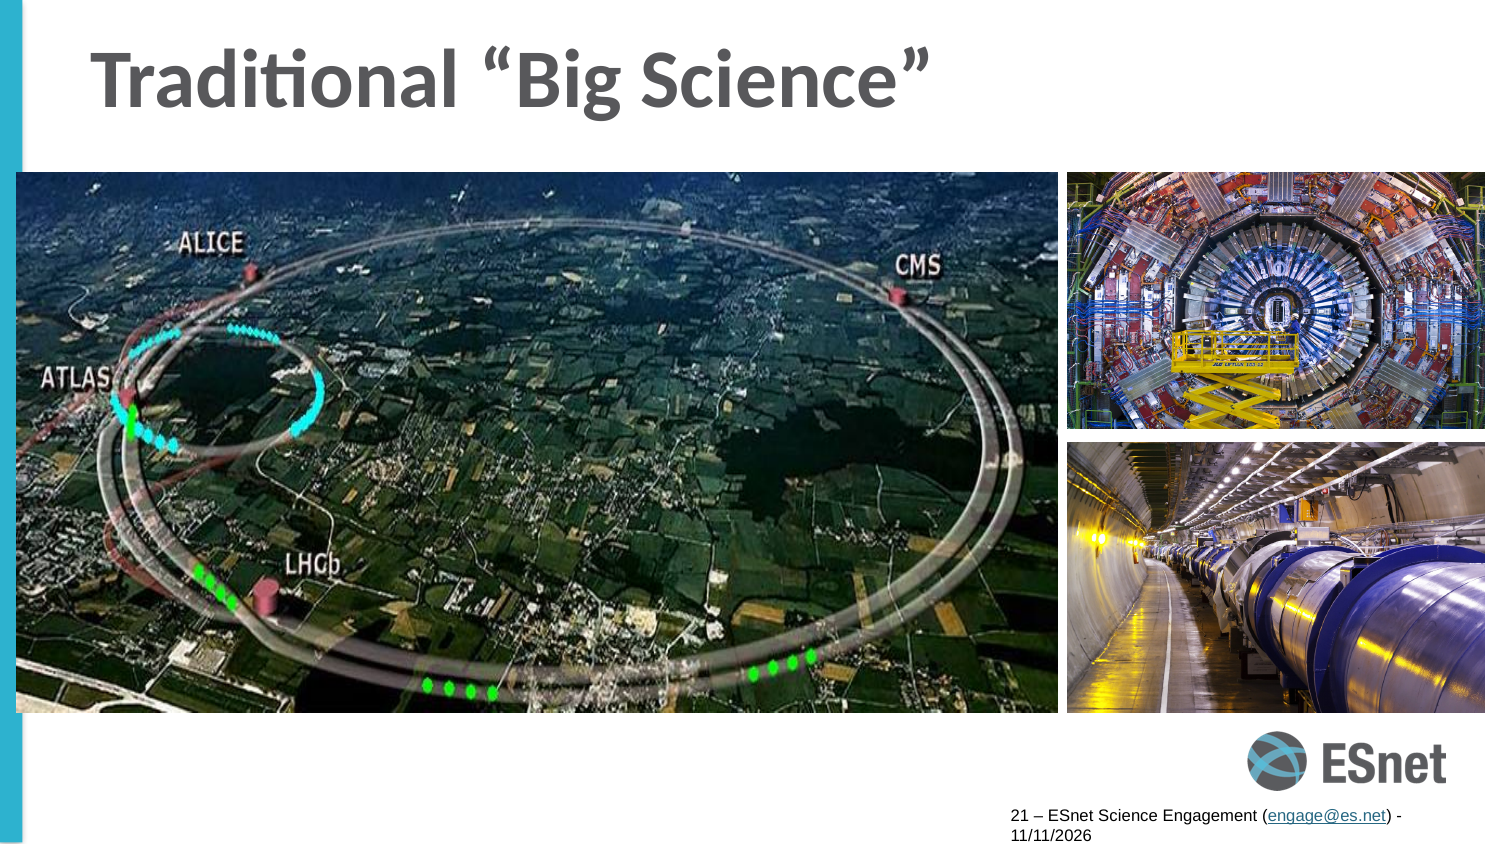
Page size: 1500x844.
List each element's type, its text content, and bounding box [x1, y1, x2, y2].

title Traditional “Big Science” [75, 4, 1425, 145]
picture [1067, 442, 1485, 713]
picture [1247, 731, 1446, 791]
picture [16, 171, 1058, 713]
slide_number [995, 813, 1485, 837]
picture [1067, 171, 1485, 430]
